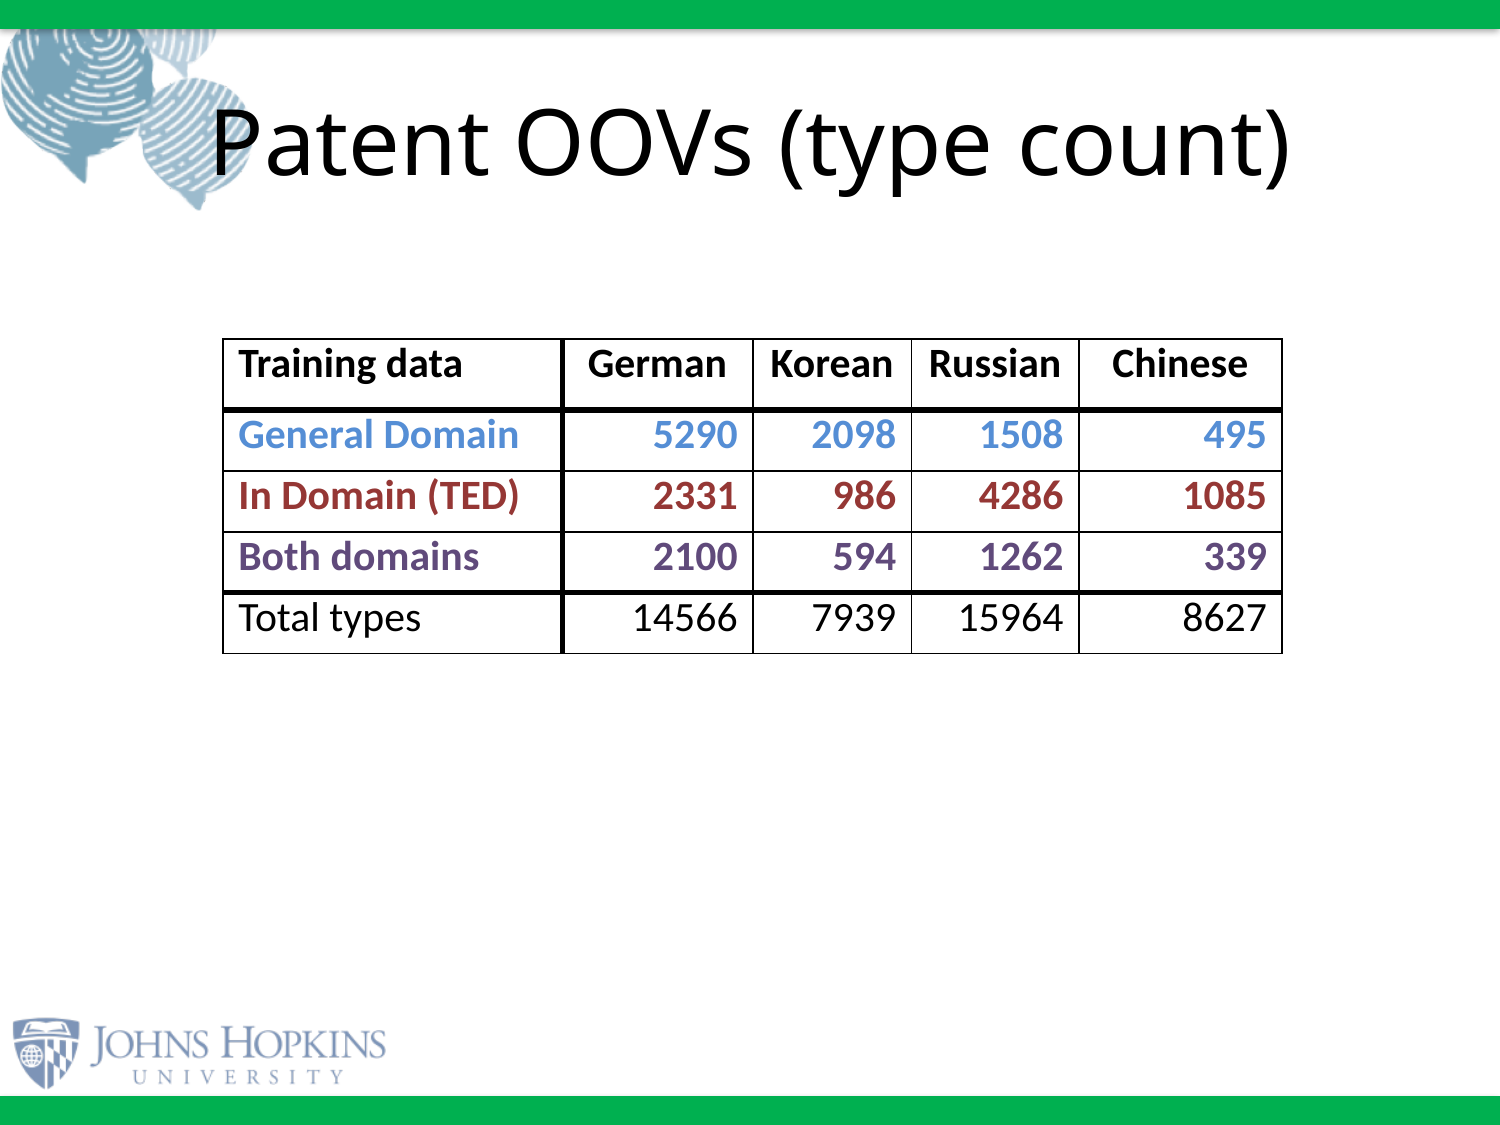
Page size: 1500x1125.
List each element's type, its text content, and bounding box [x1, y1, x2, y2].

table_cell 986 [754, 472, 911, 531]
picture [0, 29, 275, 225]
table_cell In Domain (TED) [224, 472, 560, 531]
title Patent OOVs (type count) [75, 45, 1425, 233]
table_cell 594 [754, 533, 911, 590]
table_cell Total types [224, 595, 560, 653]
table_cell 2100 [565, 533, 752, 590]
table_cell 14566 [565, 595, 752, 653]
table_cell General Domain [224, 413, 560, 470]
table_cell 1262 [912, 533, 1078, 590]
table_cell 1508 [912, 413, 1078, 470]
table_header Chinese [1080, 340, 1281, 407]
table_cell 15964 [912, 595, 1078, 653]
table_header Russian [912, 340, 1078, 407]
table_cell 2098 [754, 413, 911, 470]
table_cell Both domains [224, 533, 560, 590]
table_header Training data [224, 340, 560, 407]
table_cell 5290 [565, 413, 752, 470]
table_header Korean [754, 340, 911, 407]
table_cell 8627 [1080, 595, 1281, 653]
table_cell 4286 [912, 472, 1078, 531]
table_cell 2331 [565, 472, 752, 531]
table_header German [565, 340, 752, 407]
table_cell 339 [1080, 533, 1281, 590]
table_cell 1085 [1080, 472, 1281, 531]
table_cell 495 [1080, 413, 1281, 470]
table_cell 7939 [754, 595, 911, 653]
